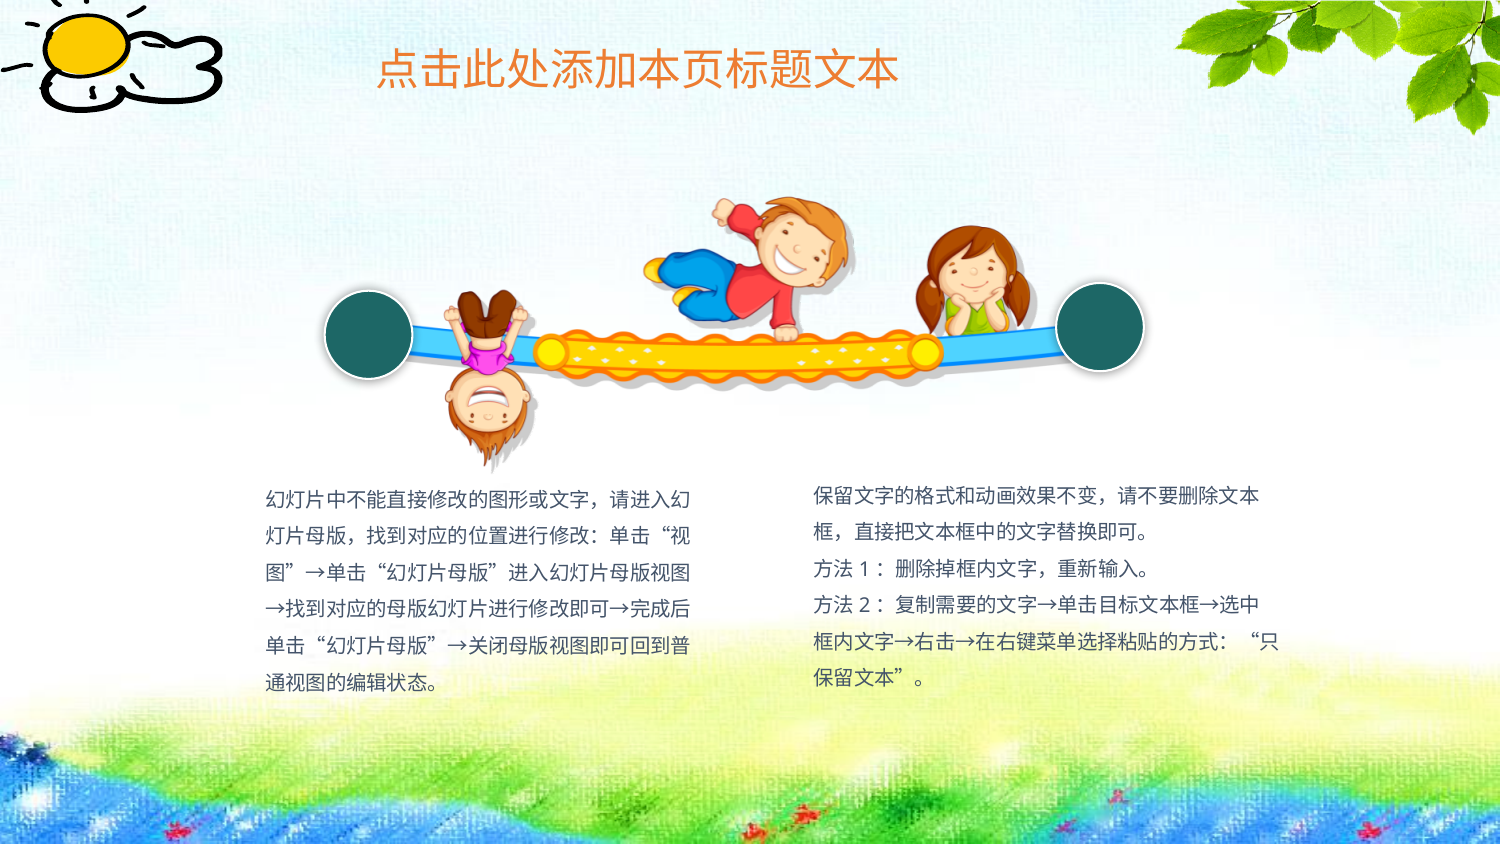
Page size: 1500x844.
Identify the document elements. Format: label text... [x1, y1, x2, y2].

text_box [324, 158, 1144, 496]
picture [0, 0, 1500, 844]
text_box 点击此处添加本页标题文本 [360, 34, 972, 102]
text_box 幻灯片中不能直接修改的图形或文字，请进入幻灯片母版，找到对应的位置进行修改：单击“视图”→单击“幻灯片母版”进入幻灯片母版视图→找到对应的母版幻灯片进行修改即可→完成后单击“幻灯片母版”→关闭母版视图即可回到普通视图的编辑状态。 [250, 467, 720, 702]
text_box 保留文字的格式和动画效果不变，请不要删除文本框，直接把文本框中的文字替换即可。 方法1：删除掉框内文字，重新输入。 方法2：复制需要的文字→单击目标文本框→选中框内文字→右击→在右键菜单选择粘贴的方式：“只保留文本”。 [798, 463, 1295, 698]
